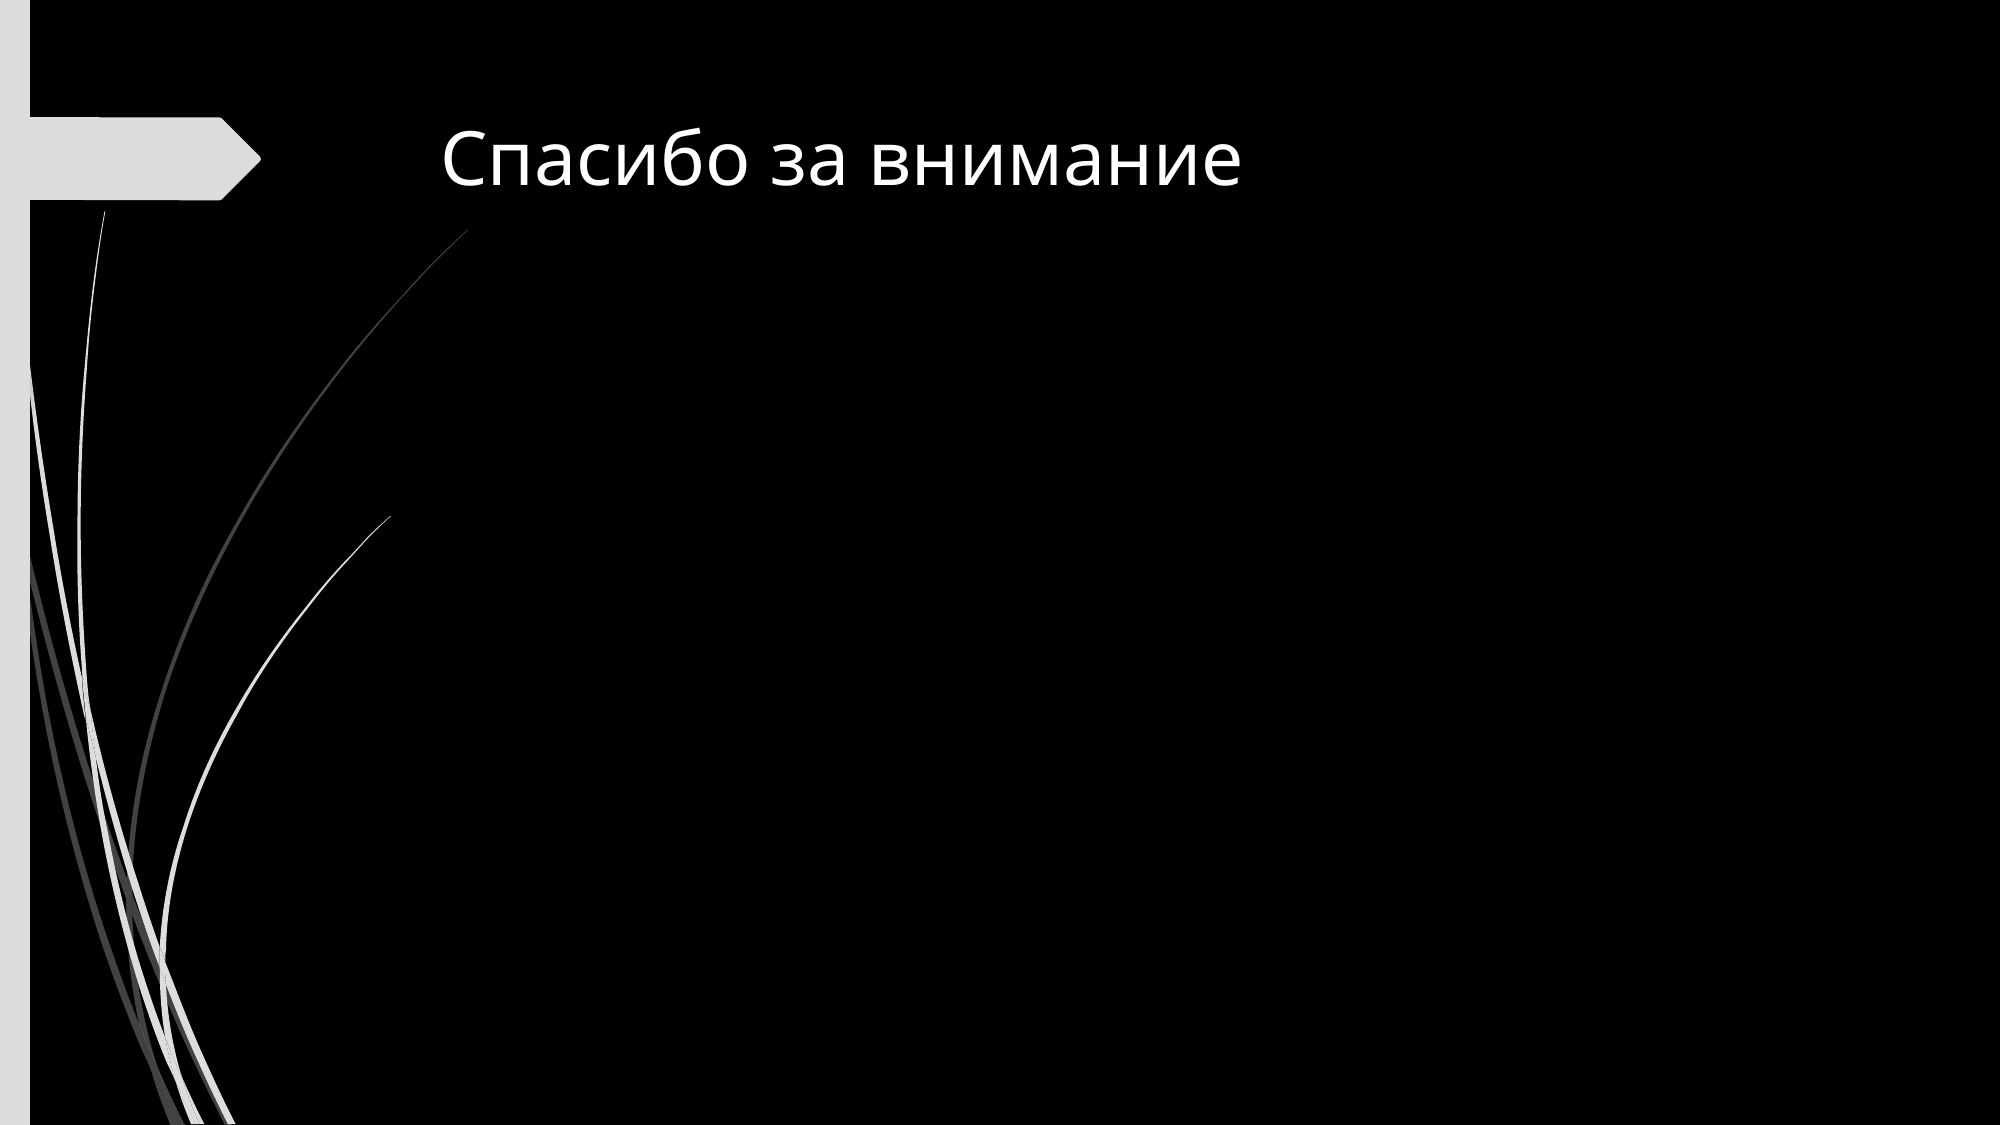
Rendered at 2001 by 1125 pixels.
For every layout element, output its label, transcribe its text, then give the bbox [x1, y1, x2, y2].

title Спасибо за внимание [425, 102, 1888, 313]
